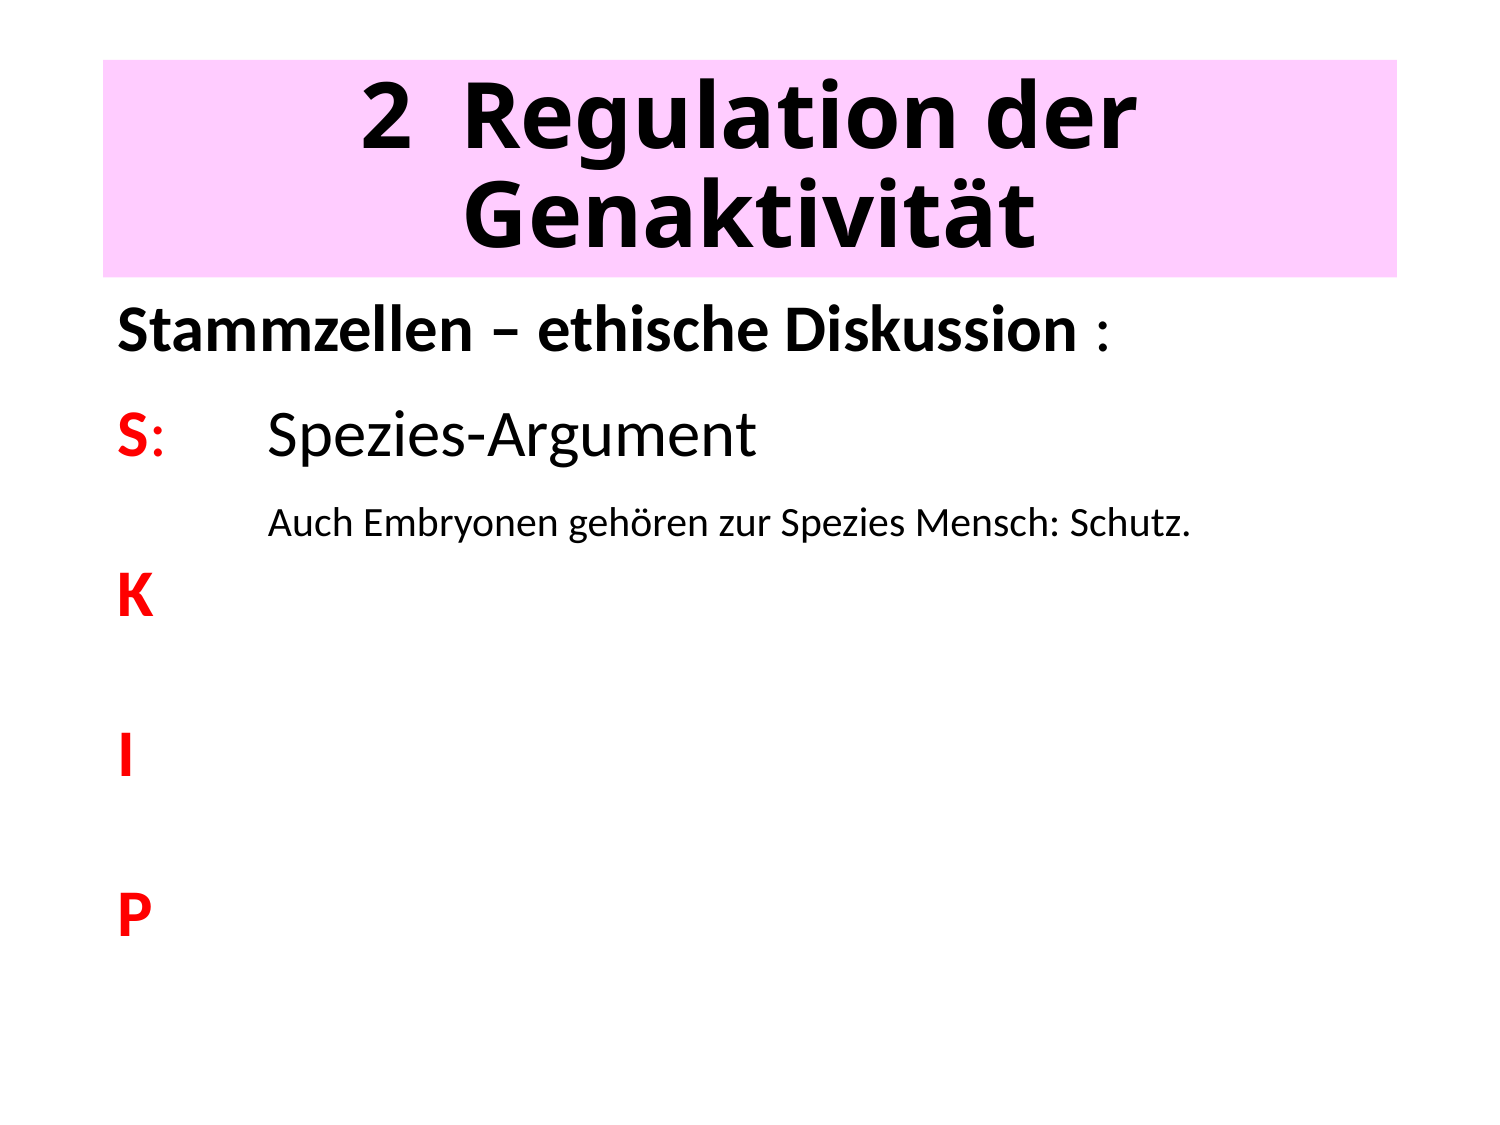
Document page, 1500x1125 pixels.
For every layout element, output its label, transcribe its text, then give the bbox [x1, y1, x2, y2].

text_box Stammzellen – ethische Diskussion : S: Spezies-Argument Auch Embryonen gehören zur Spezies Mensch: Schutz. K Kontinuitäts-Argument Keine objektive Grenze in der Entwicklung. I Identitäts-Argument Embryo und spätere Person sind identisch. P Potentialitäts-Argument Embryo hat Potential, sich zur Persönlichkeit zu entwickeln. [103, 277, 1397, 1037]
title 2 Regulation der Genaktivität [103, 59, 1397, 277]
